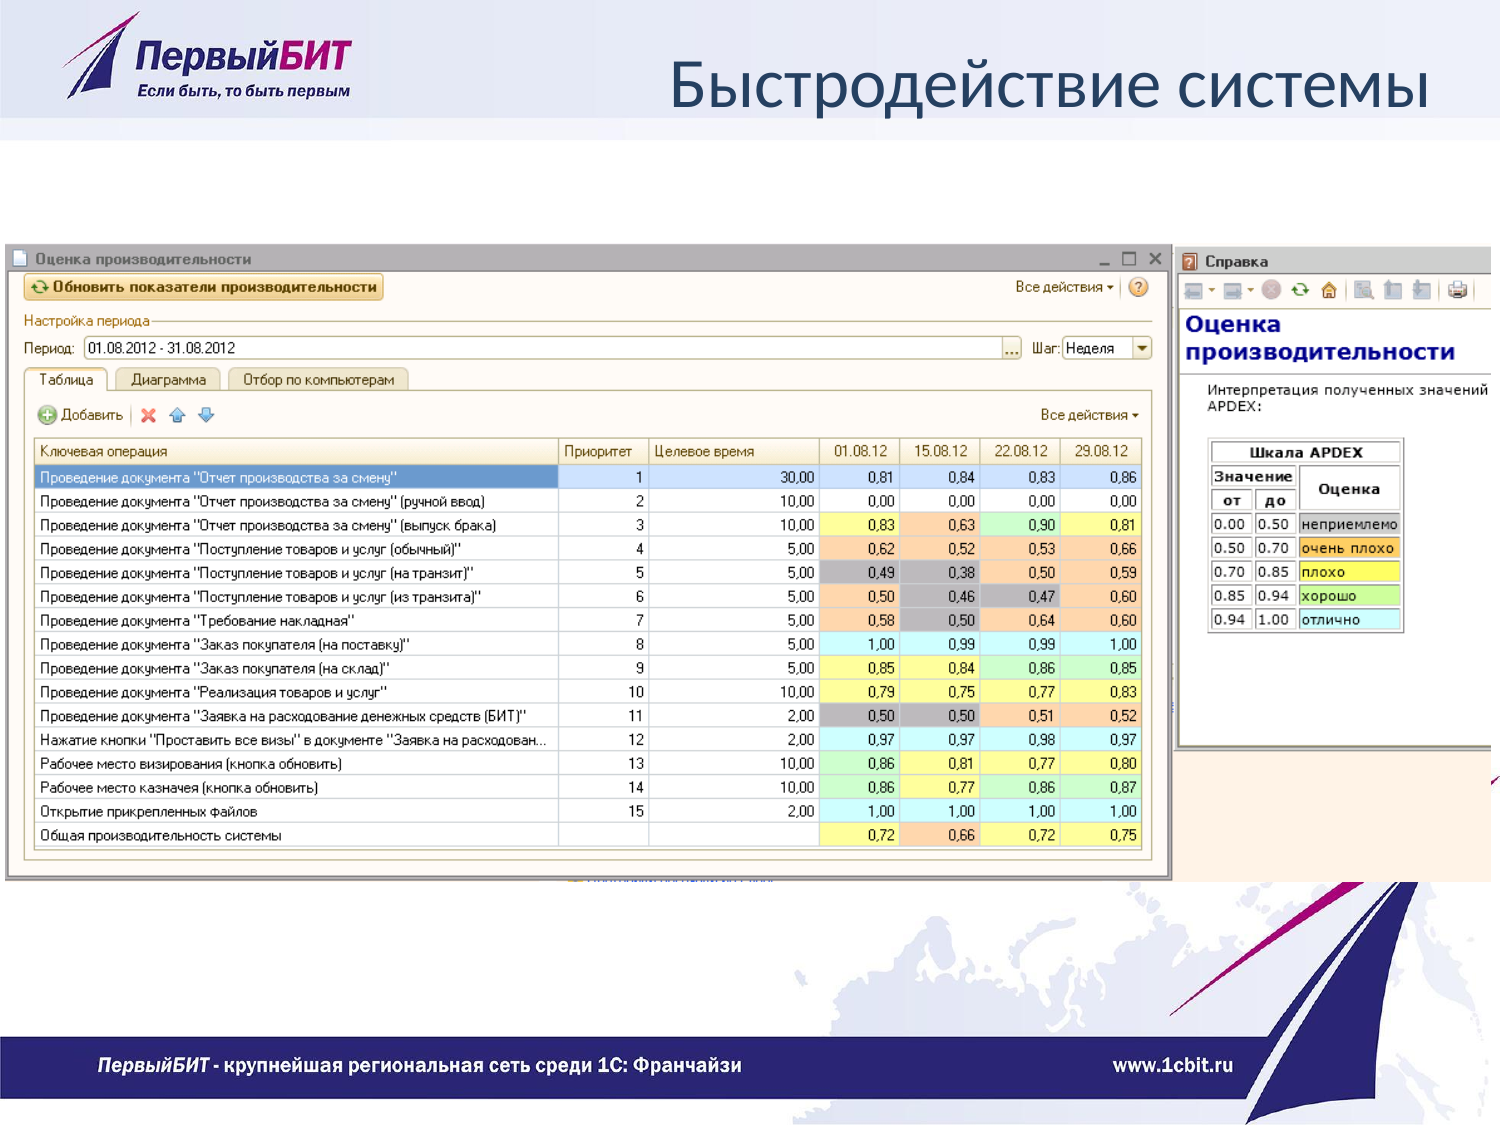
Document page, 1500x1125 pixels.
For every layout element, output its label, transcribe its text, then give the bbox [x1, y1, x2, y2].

title Быстродействие системы [96, 9, 1447, 149]
picture [0, 0, 1500, 1125]
